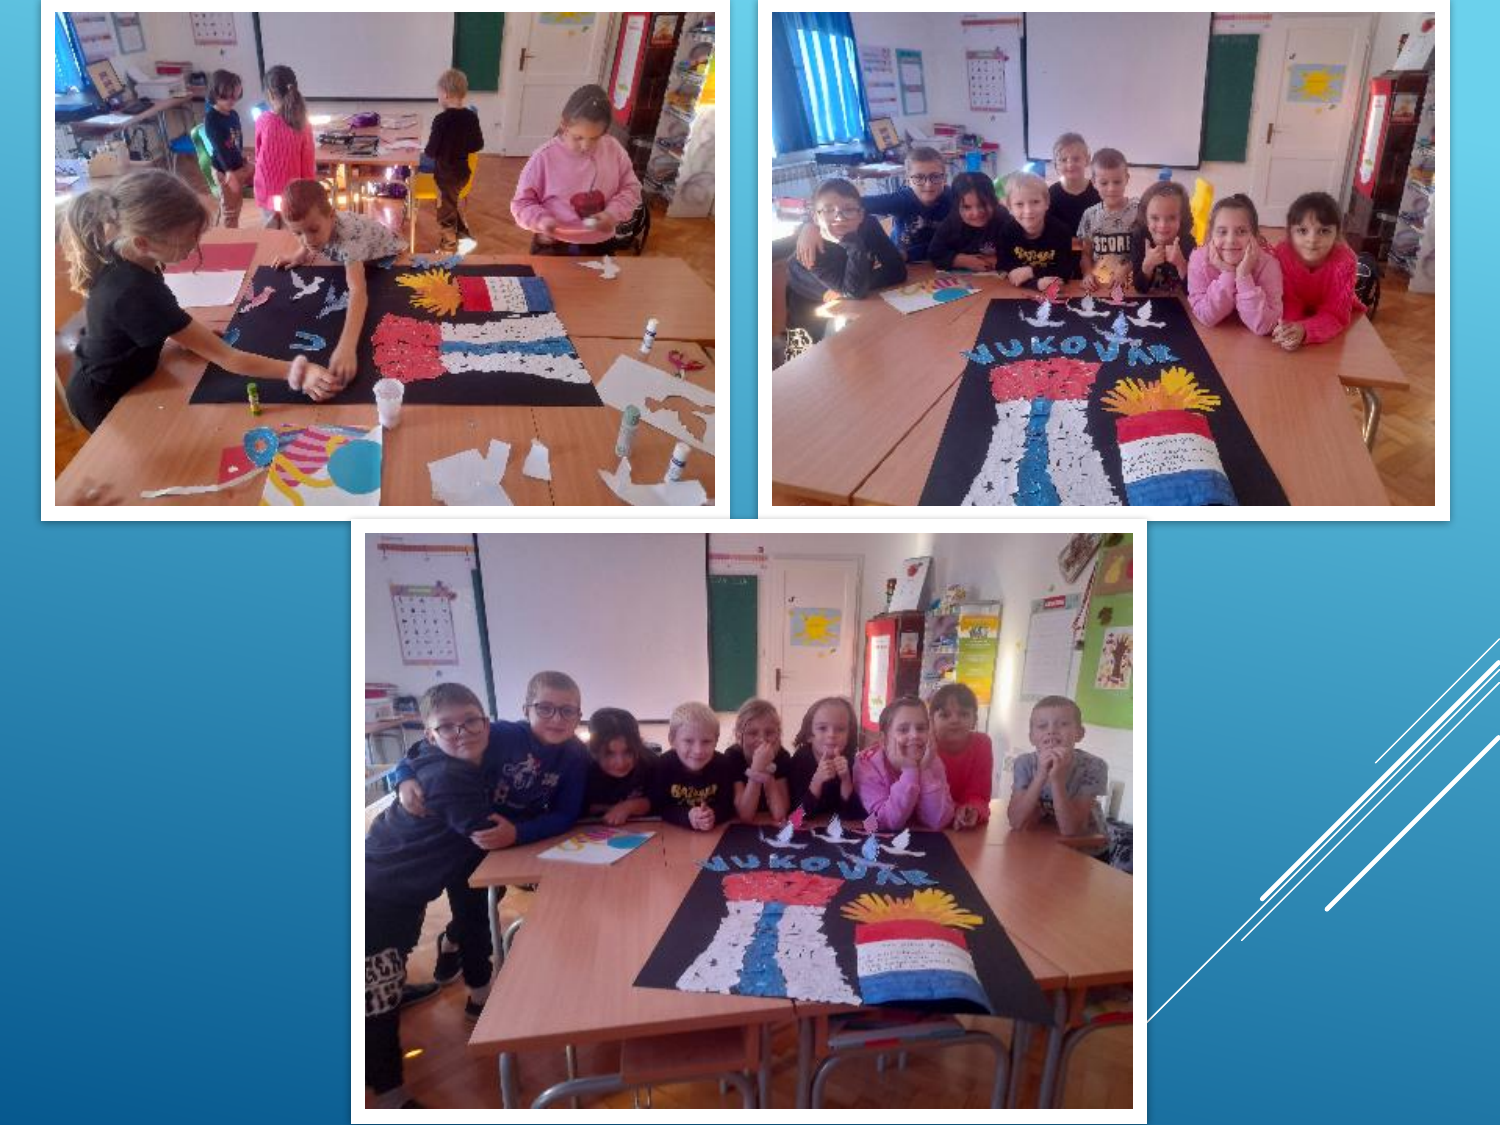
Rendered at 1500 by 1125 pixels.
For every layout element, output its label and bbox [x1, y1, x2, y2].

picture [771, 11, 1436, 507]
picture [54, 11, 716, 507]
picture [364, 533, 1133, 1110]
